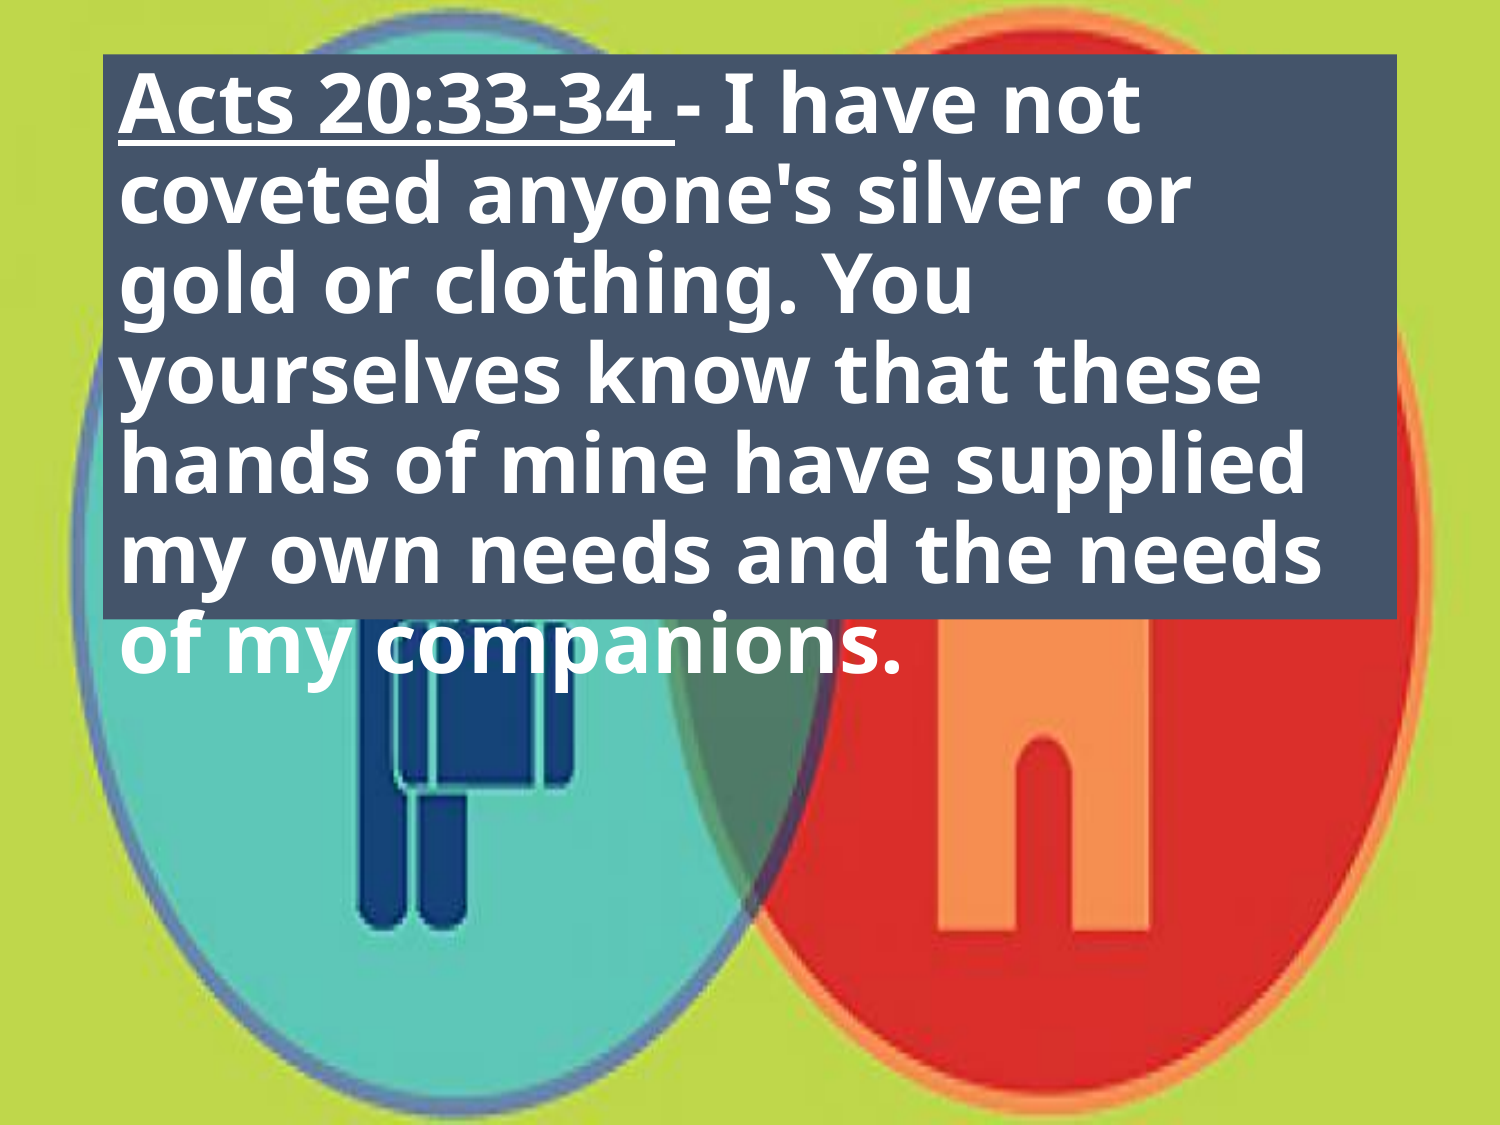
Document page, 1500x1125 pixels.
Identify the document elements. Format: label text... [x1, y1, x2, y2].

list Acts 20:33-34 - I have not coveted anyone's silver or gold or clothing. You yourselves know that these hands of mine have supplied my own needs and the needs of my companions. [103, 54, 1397, 620]
picture [0, 0, 1500, 1125]
